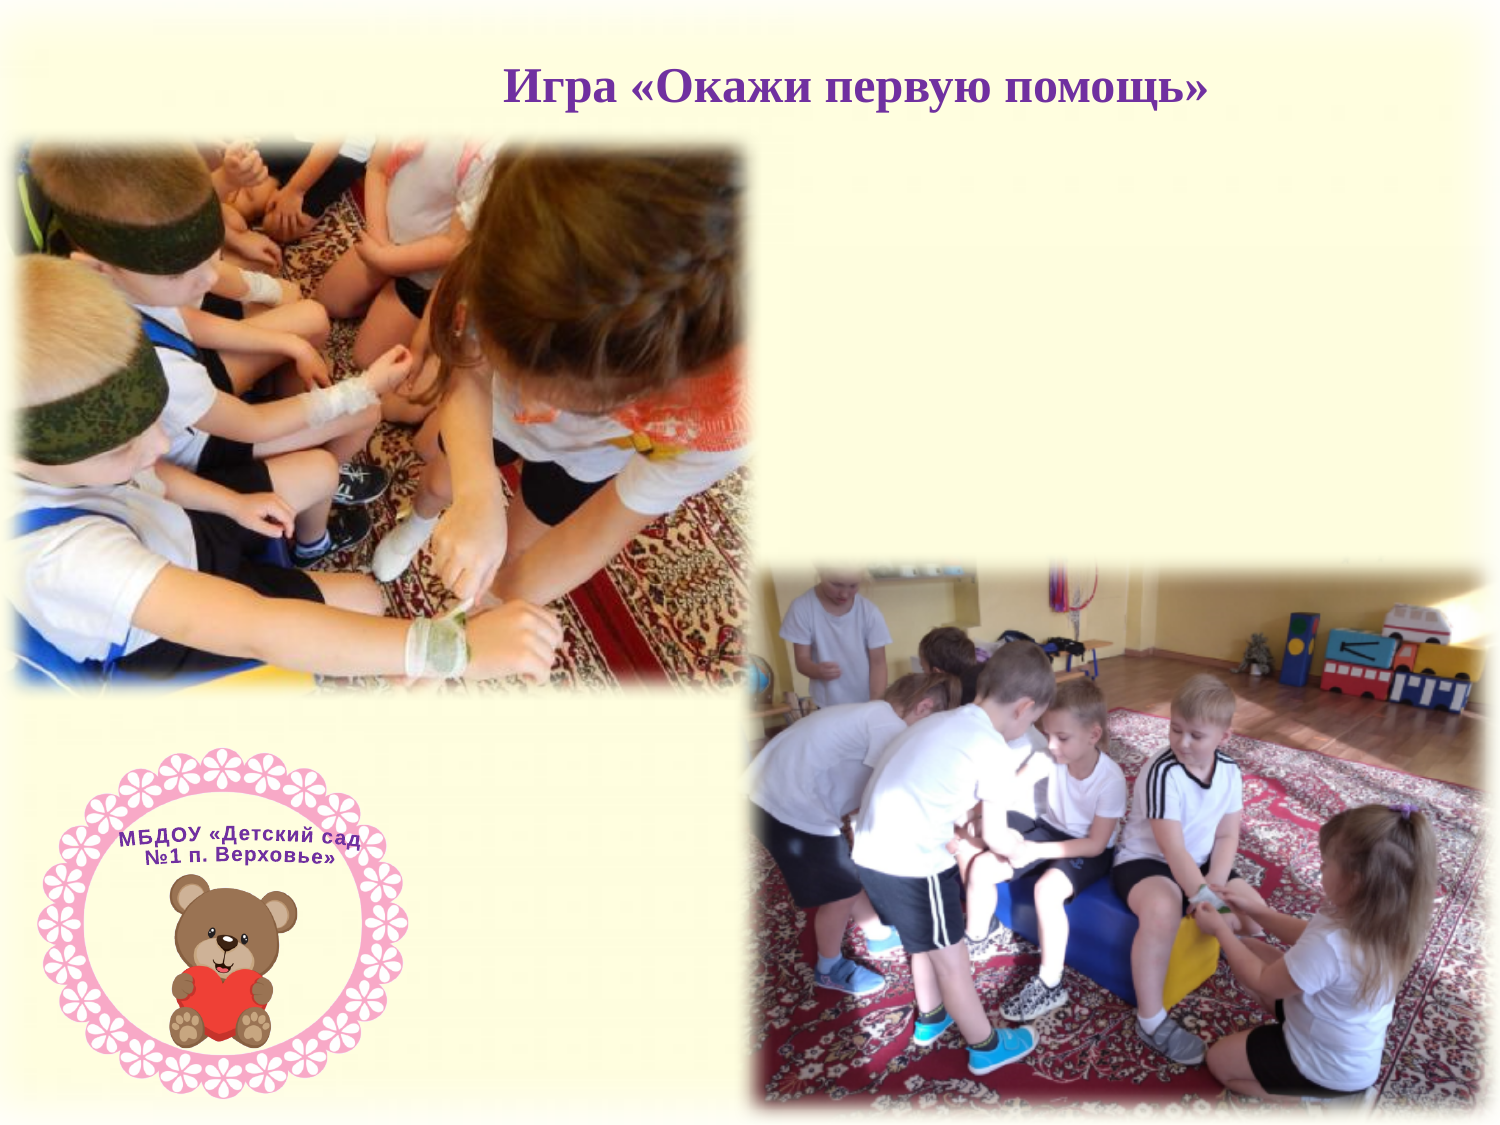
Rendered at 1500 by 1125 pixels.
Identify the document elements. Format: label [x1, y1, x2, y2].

picture [0, 0, 1500, 1125]
list [0, 128, 762, 701]
